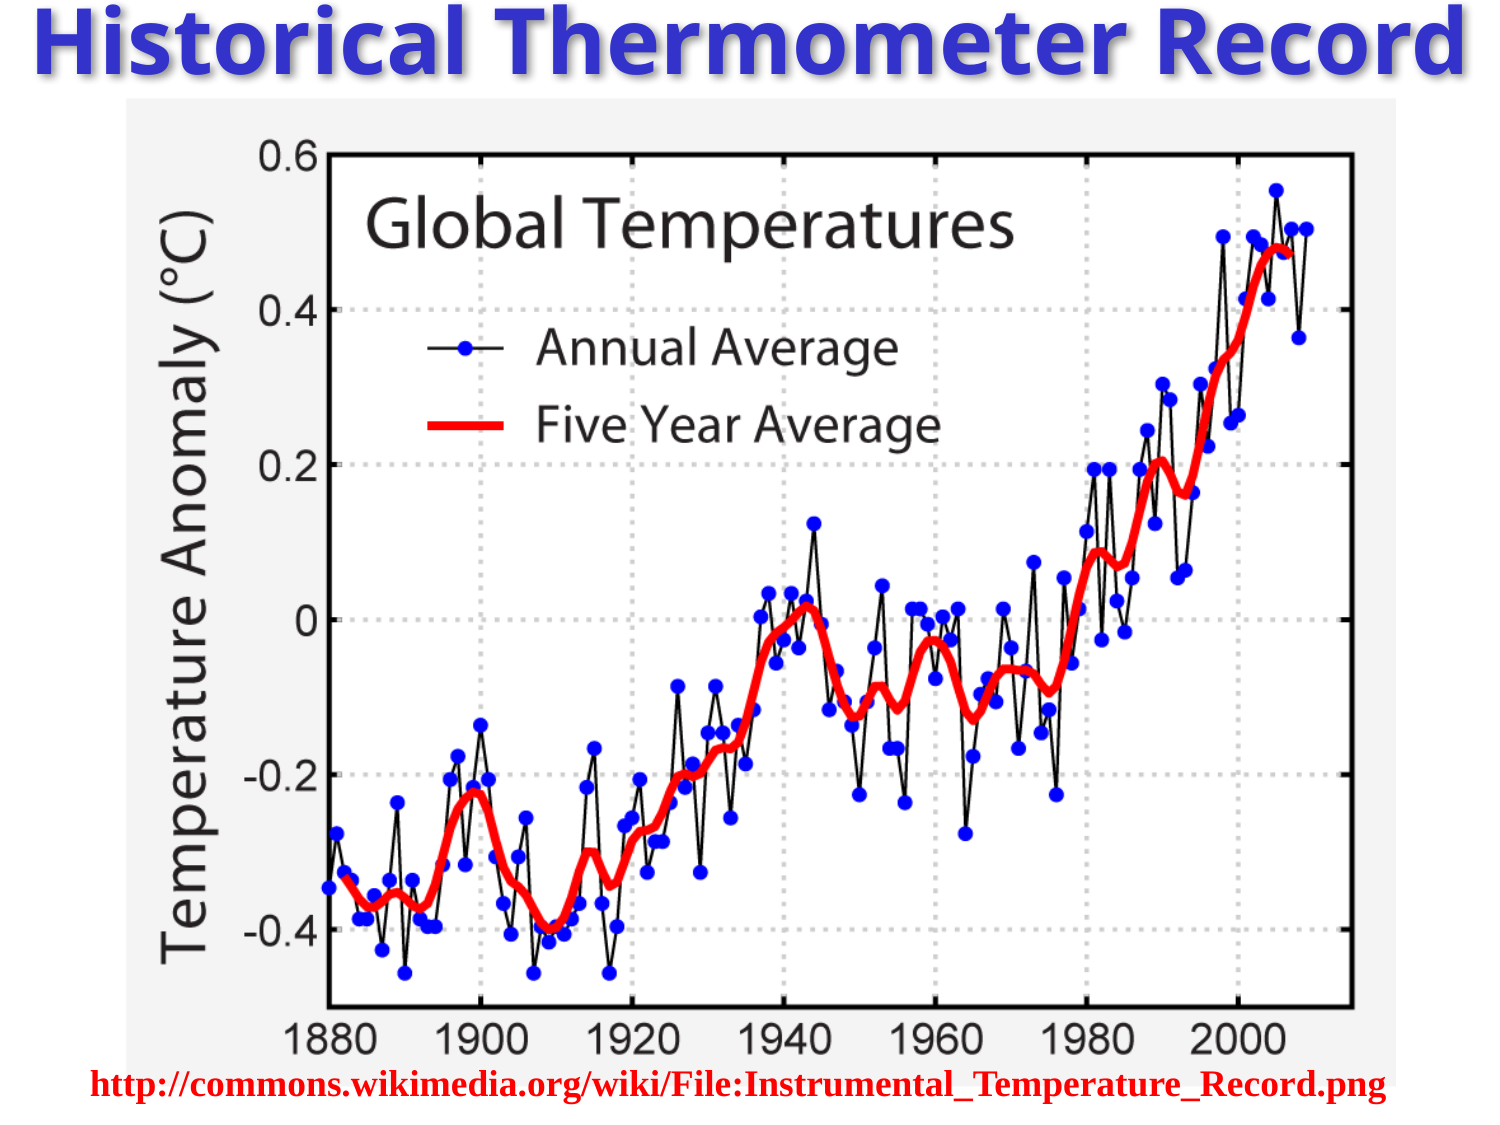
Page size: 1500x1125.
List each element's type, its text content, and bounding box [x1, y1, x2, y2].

text_box http://commons.wikimedia.org/wiki/File:Instrumental_Temperature_Record.png [74, 1051, 1500, 1112]
title Historical Thermometer Record [0, 0, 1500, 88]
picture [124, 97, 1397, 1088]
